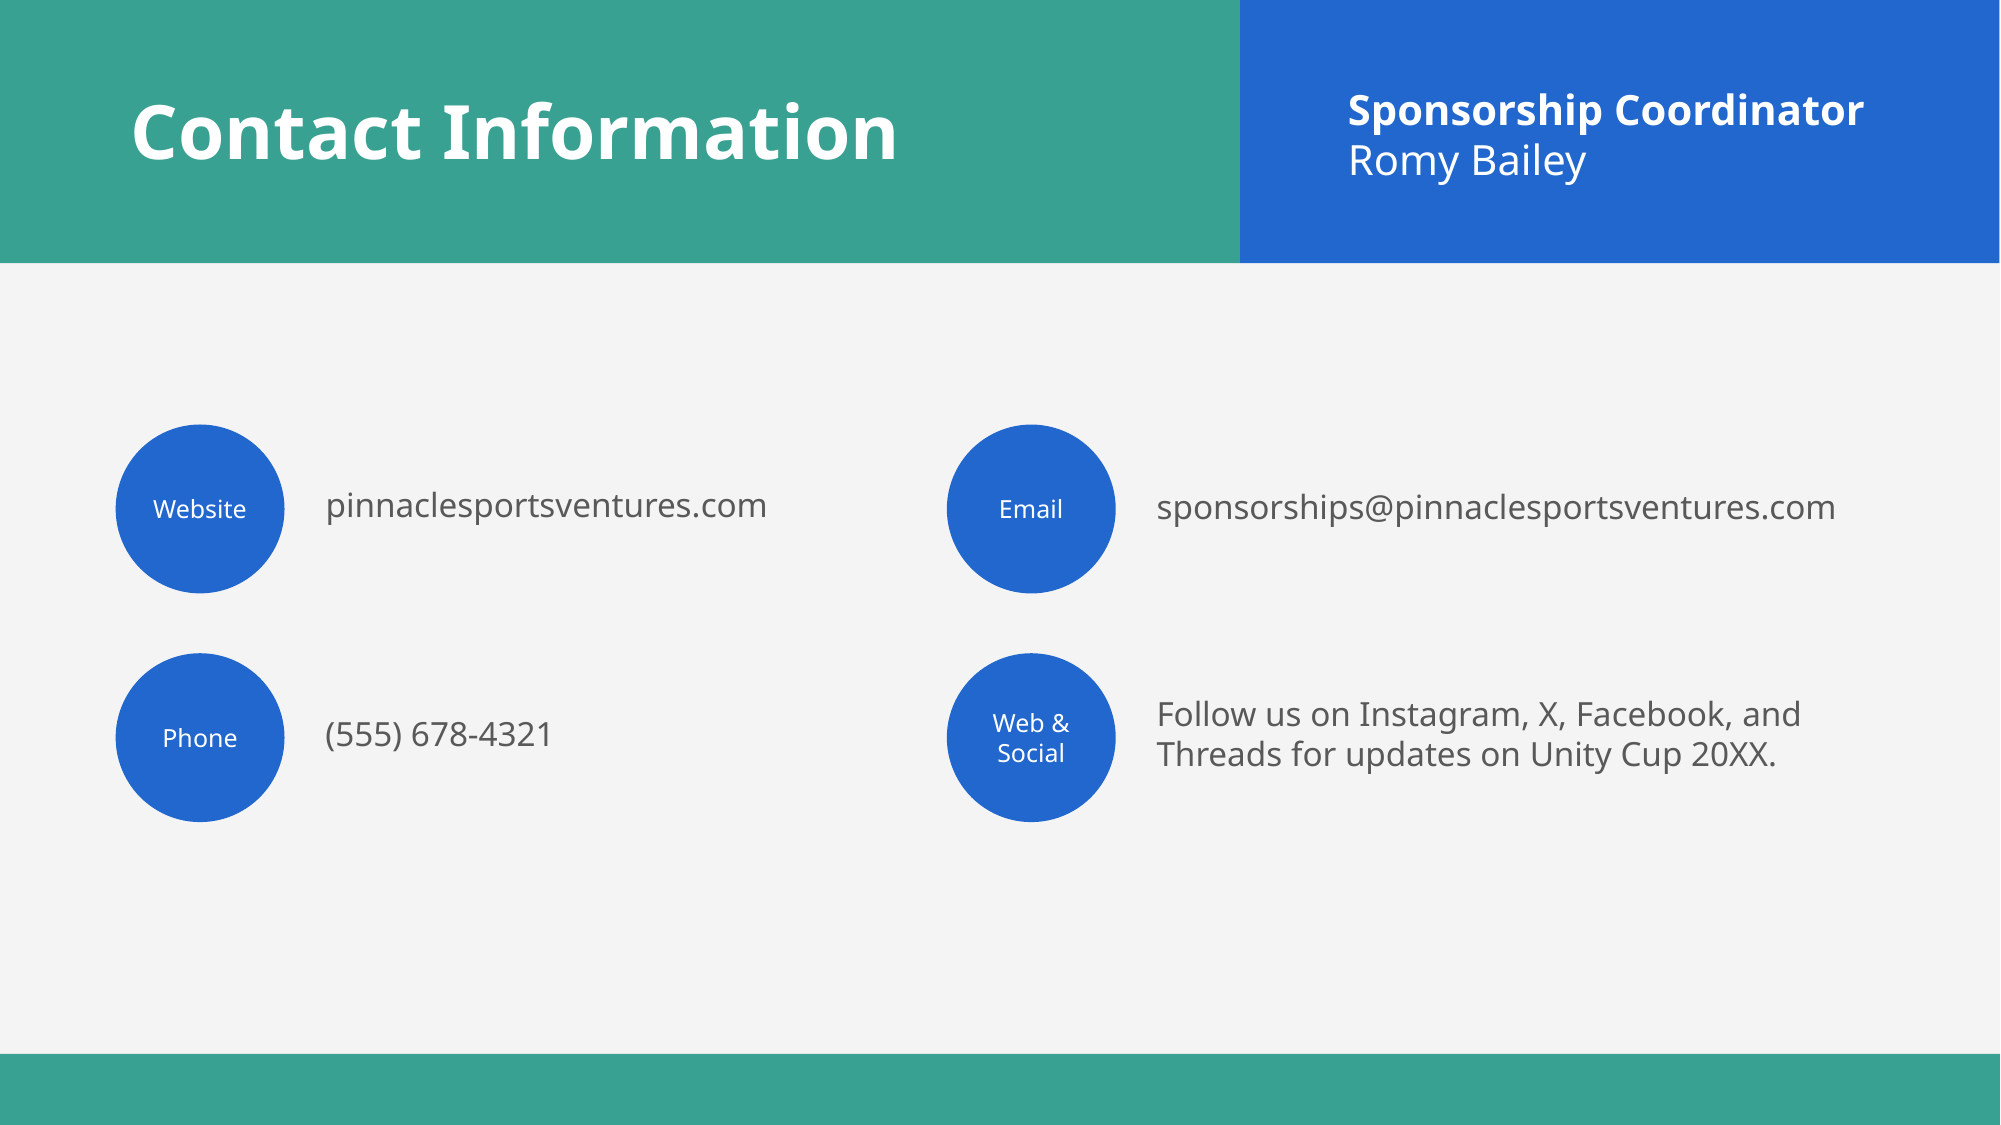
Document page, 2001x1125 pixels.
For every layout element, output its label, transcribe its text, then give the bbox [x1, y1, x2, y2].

text_box Web & Social [945, 652, 1117, 824]
text_box Email [945, 423, 1117, 595]
text_box [1241, 0, 2000, 264]
text_box (555) 678-4321 [310, 705, 718, 761]
text_box sponsorships@pinnaclesportsventures.com [1141, 478, 1916, 534]
text_box [0, 0, 1241, 264]
text_box pinnaclesportsventures.com [310, 477, 845, 532]
text_box Phone [114, 652, 286, 824]
text_box Sponsorship Coordinator Romy Bailey [1332, 76, 1924, 192]
text_box Website [114, 423, 286, 595]
text_box [0, 1053, 2000, 1125]
text_box Contact Information [115, 76, 965, 182]
text_box Follow us on Instagram, X, Facebook, and Threads for updates on Unity Cup 20XX. [1141, 685, 1862, 781]
